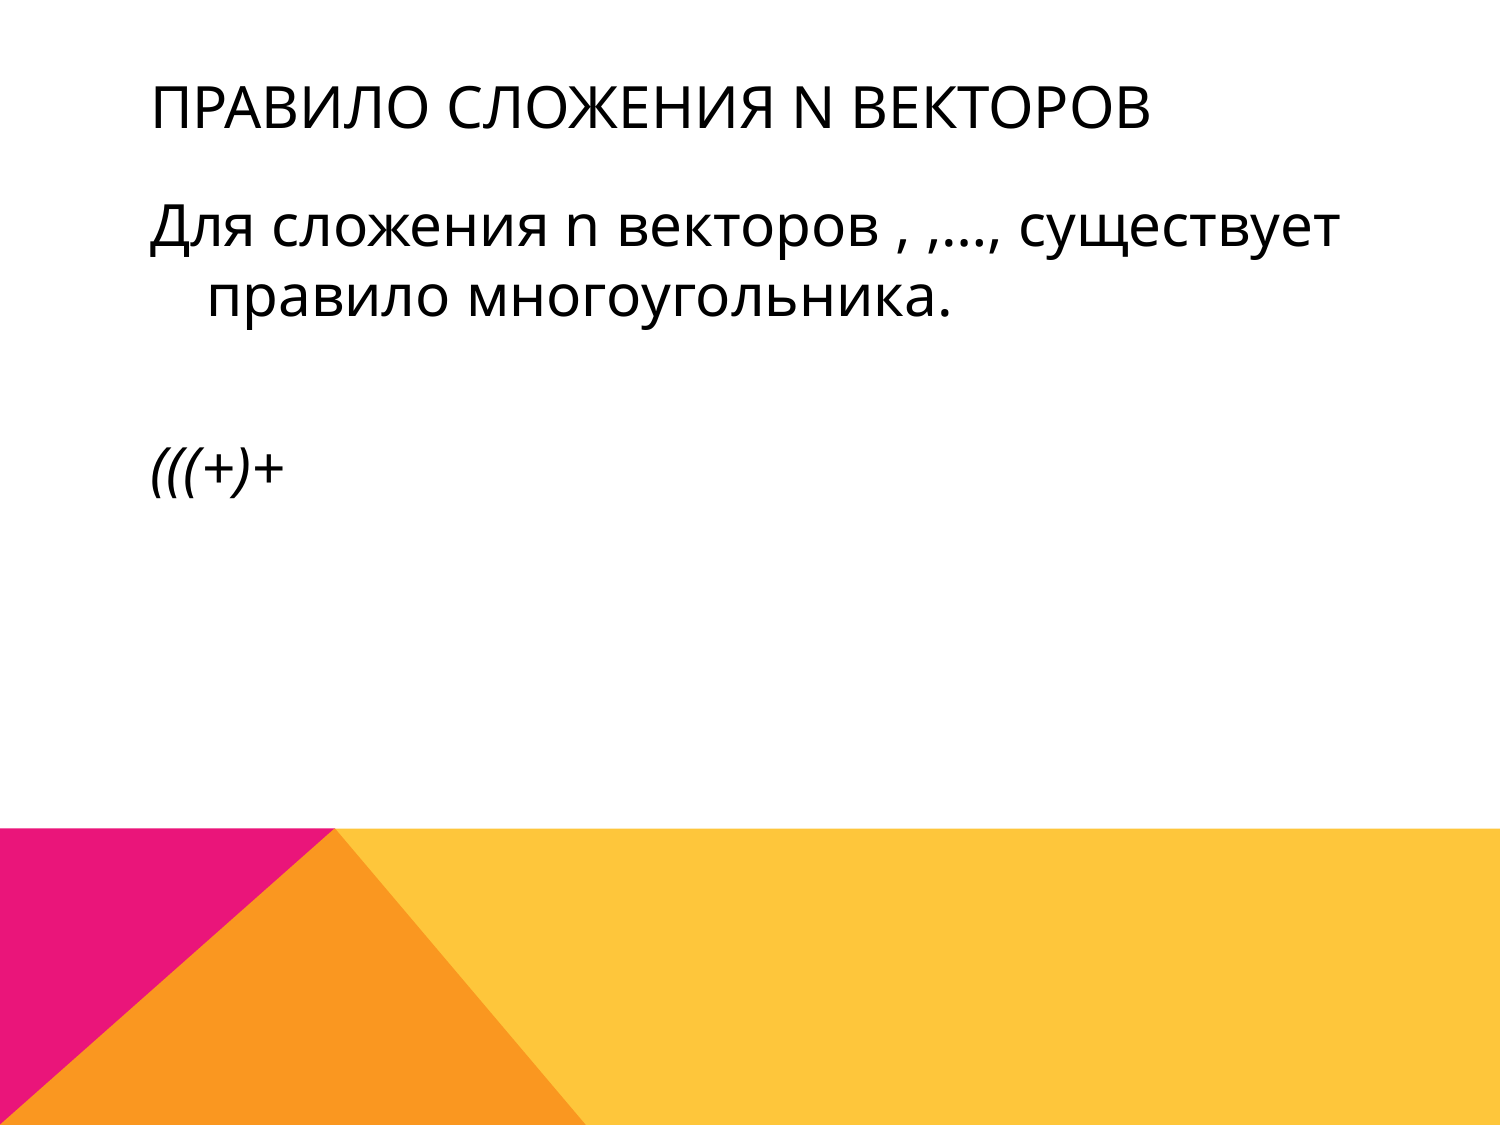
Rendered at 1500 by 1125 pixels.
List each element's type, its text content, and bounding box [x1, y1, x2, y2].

title Правило сложения N векторов [135, 60, 1369, 150]
